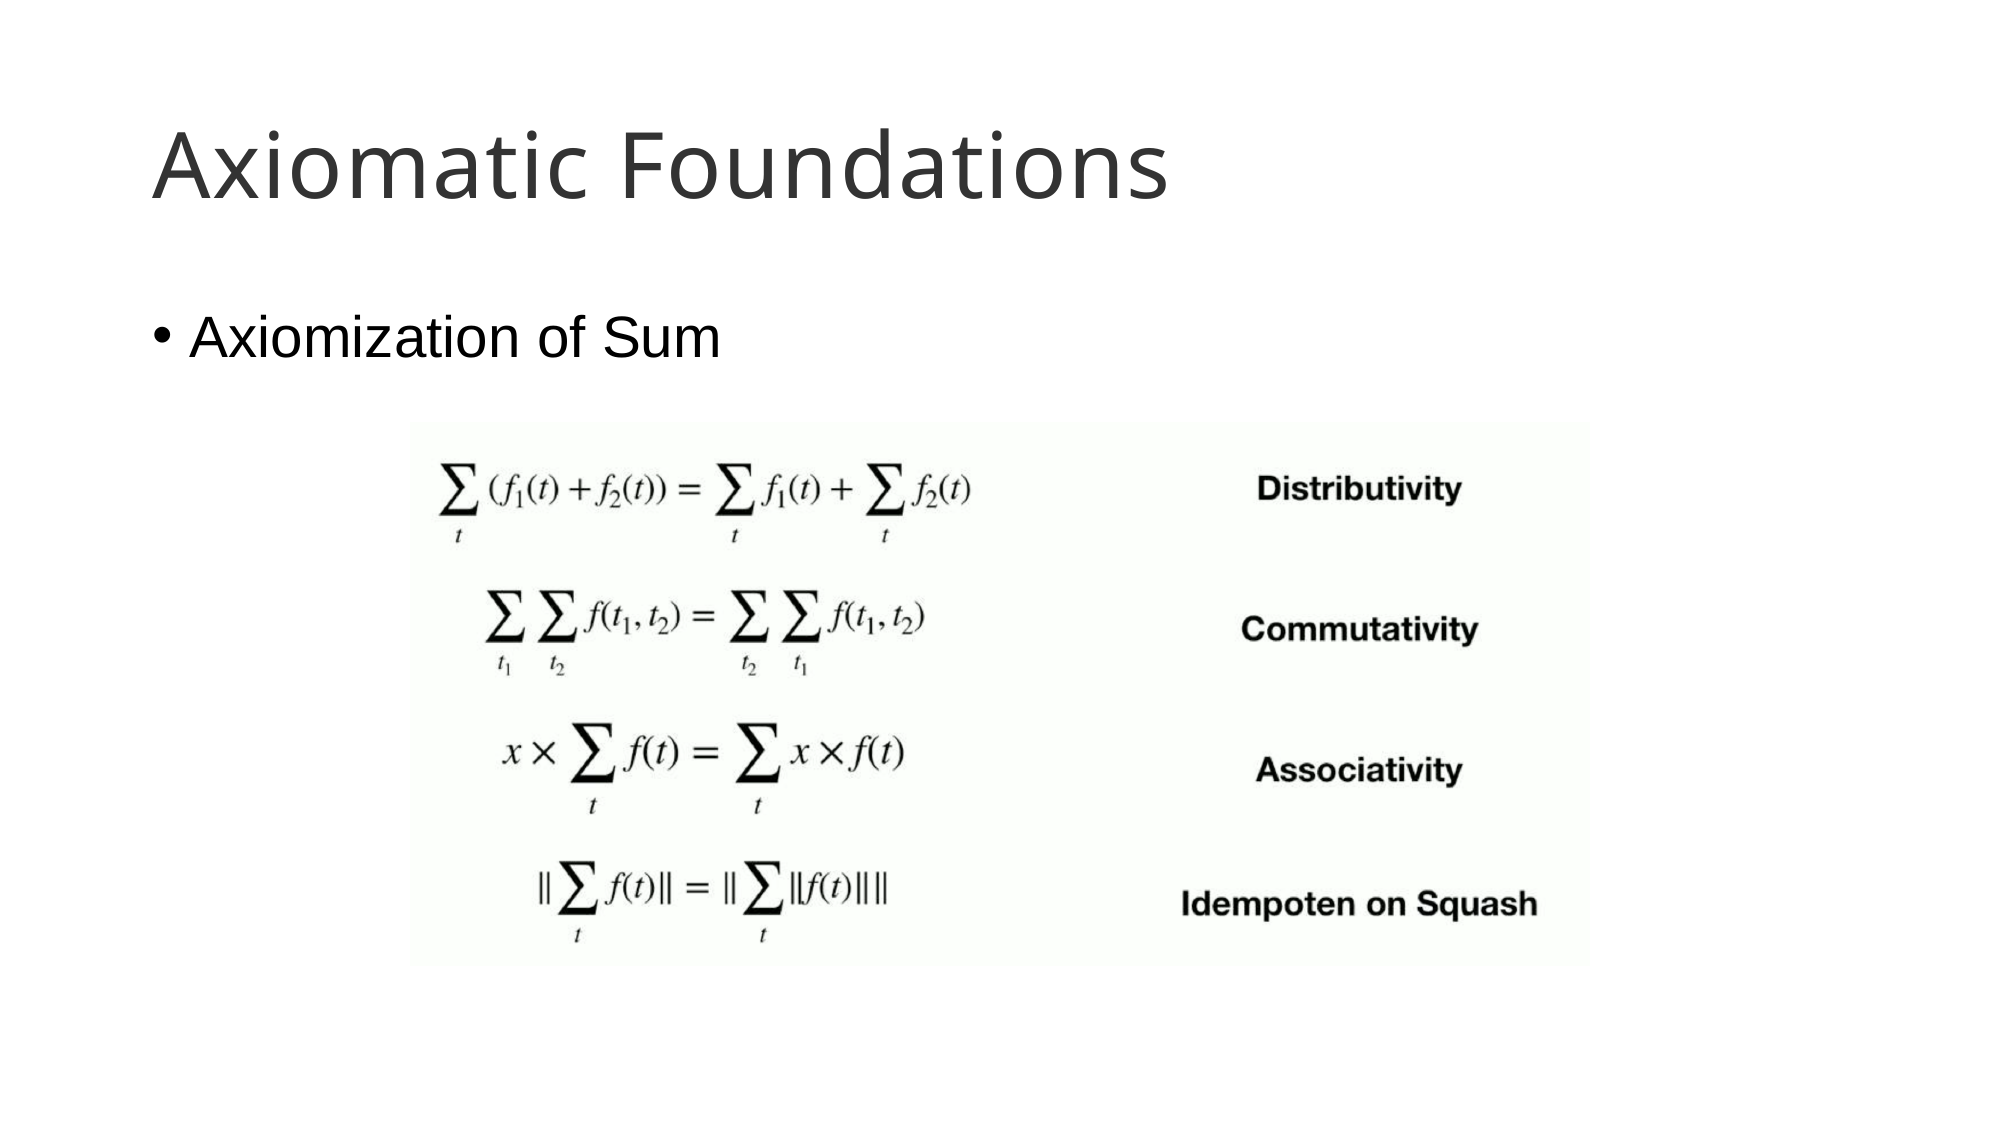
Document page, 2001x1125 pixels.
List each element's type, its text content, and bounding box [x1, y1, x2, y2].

title Axiomatic Foundations [137, 59, 1863, 278]
picture [410, 422, 1590, 966]
list Axiomization of Sum [137, 299, 1863, 1014]
